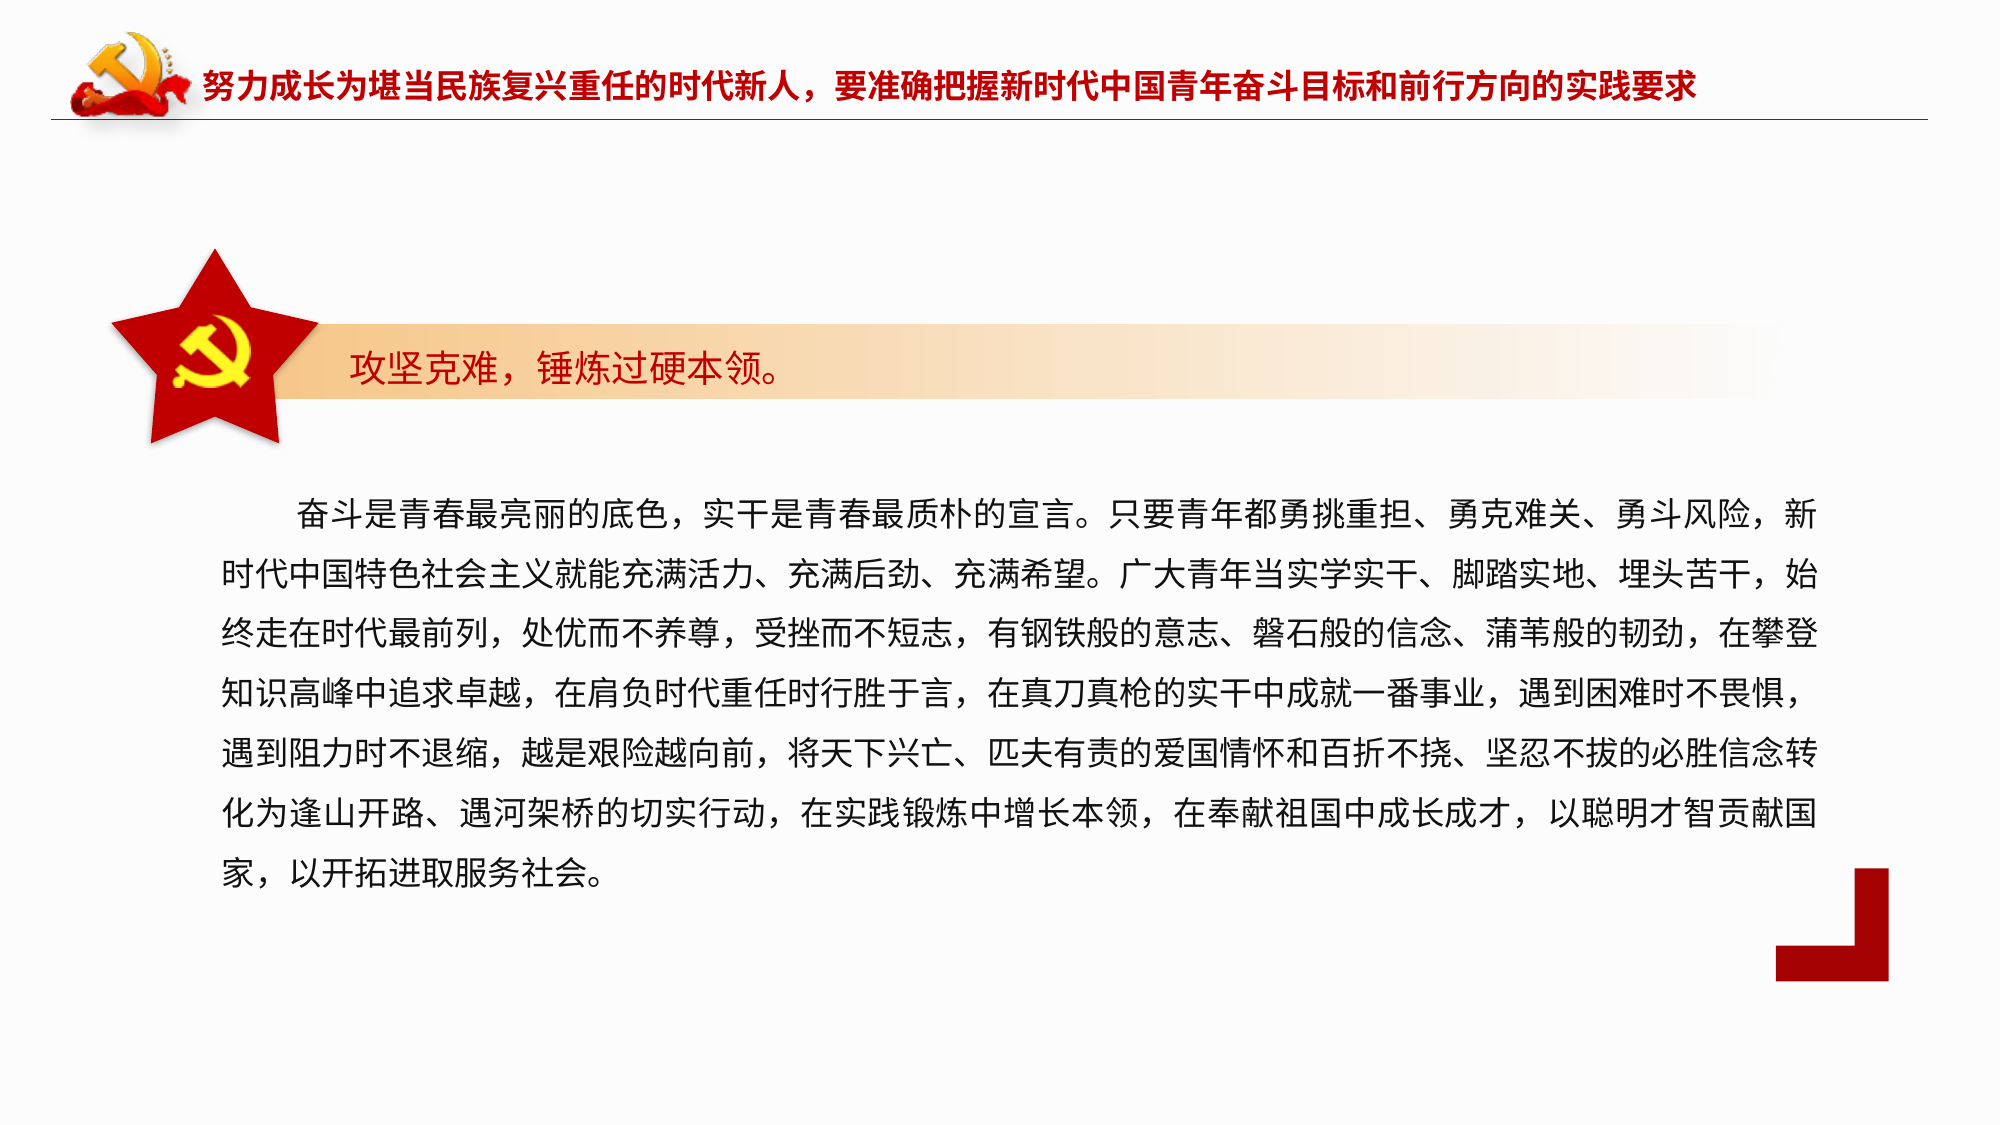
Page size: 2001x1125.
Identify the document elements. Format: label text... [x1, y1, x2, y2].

text_box [1775, 868, 1889, 982]
text_box 努力成长为堪当民族复兴重任的时代新人，要准确把握新时代中国青年奋斗目标和前行方向的实践要求 [188, 49, 1852, 107]
picture [70, 31, 192, 119]
text_box 奋斗是青春最亮丽的底色，实干是青春最质朴的宣言。只要青年都勇挑重担、勇克难关、勇斗风险，新时代中国特色社会主义就能充满活力、充满后劲、充满希望。广大青年当实学实干、脚踏实地、埋头苦干，始终走在时代最前列，处优而不养尊，受挫而不短志，有钢铁般的意志、磐石般的信念、蒲苇般的韧劲，在攀登知识高峰中追求卓越，在肩负时代重任时行胜于言，在真刀真枪的实干中成就一番事业，遇到困难时不畏惧，遇到阻力时不退缩，越是艰险越向前，将天下兴亡、匹夫有责的爱国情怀和百折不挠、坚忍不拔的必胜信念转化为逢山开路、遇河架桥的切实行动，在实践锻炼中增长本领，在奉献祖国中成长成才，以聪明才智贡献国家，以开拓进取服务社会。 [207, 465, 1833, 900]
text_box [111, 248, 1783, 444]
